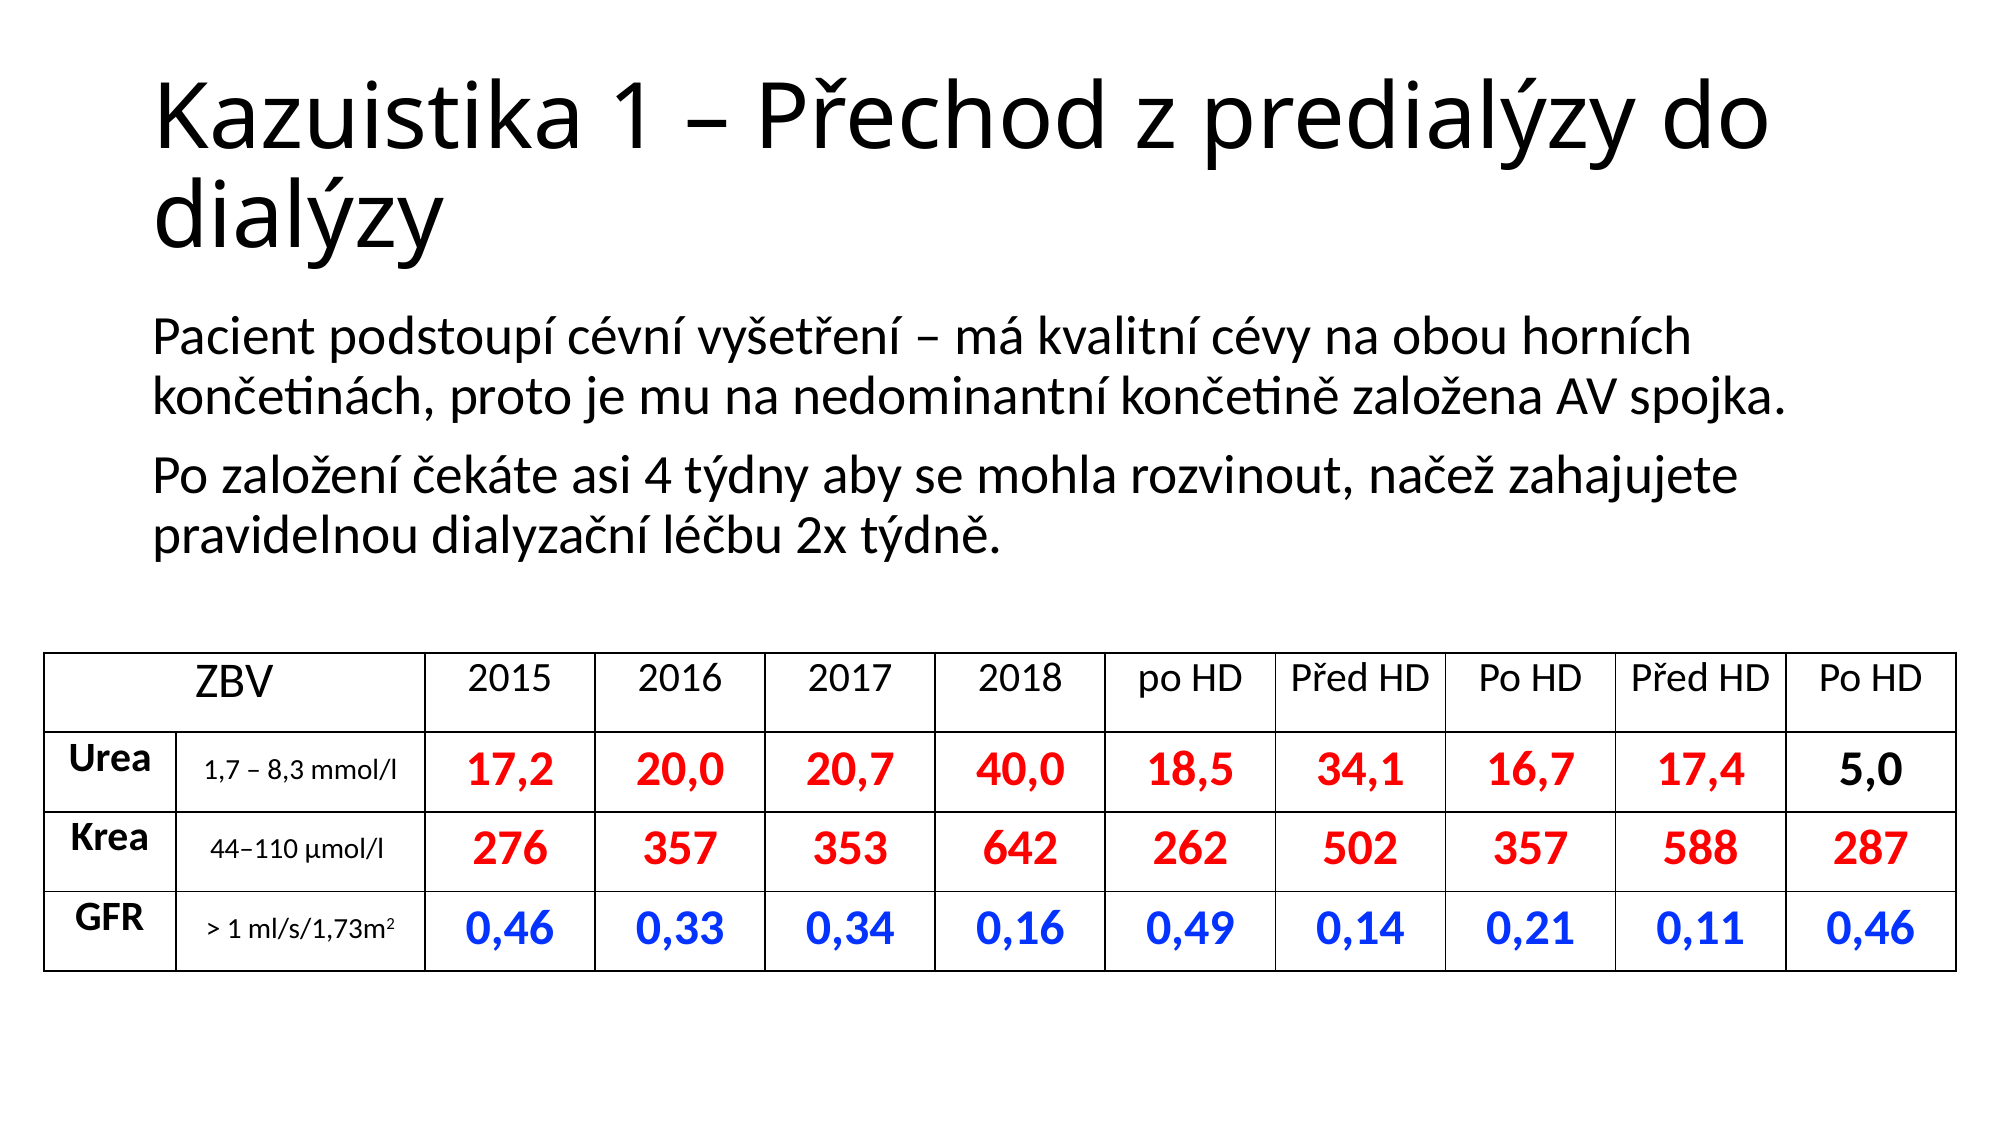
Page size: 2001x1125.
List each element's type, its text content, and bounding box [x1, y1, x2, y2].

table_cell 0,21 [1446, 892, 1615, 970]
table_header po HD [1106, 654, 1275, 731]
table_cell 18,5 [1106, 733, 1275, 811]
table_cell 0,11 [1616, 892, 1785, 970]
table_cell 20,7 [766, 733, 934, 811]
table_cell 357 [596, 813, 764, 891]
table_cell 357 [1446, 813, 1615, 891]
table_cell 0,46 [1787, 892, 1955, 970]
table_cell 262 [1106, 813, 1275, 891]
table_cell 5,0 [1787, 733, 1955, 811]
table_header Před HD [1616, 654, 1785, 731]
table_header ZBV [45, 654, 424, 731]
list Pacient podstoupí cévní vyšetření – má kvalitní cévy na obou horních končetinách, proto je mu na nedominantní končetině založena AV spojka. Po založení čekáte asi 4 týdny aby se mohla rozvinout, načež zahajujete pravidelnou dialyzační léčbu 2x týdně. [137, 299, 1863, 619]
table_cell 0,14 [1276, 892, 1445, 970]
table_cell GFR [45, 892, 175, 970]
table_cell 40,0 [936, 733, 1104, 811]
table_cell 34,1 [1276, 733, 1445, 811]
table_cell 502 [1276, 813, 1445, 891]
table_cell > 1 ml/s/1,73m2 [177, 892, 424, 970]
table_cell 588 [1616, 813, 1785, 891]
table_cell 353 [766, 813, 934, 891]
table_cell 0,49 [1106, 892, 1275, 970]
table_cell 642 [936, 813, 1104, 891]
table_header Po HD [1446, 654, 1615, 731]
table_cell 1,7 – 8,3 mmol/l [177, 733, 424, 811]
table_cell 0,46 [426, 892, 594, 970]
table_header 2015 [426, 654, 594, 731]
table_cell 17,4 [1616, 733, 1785, 811]
title Kazuistika 1 – Přechod z predialýzy do dialýzy [137, 59, 1863, 278]
table_cell 17,2 [426, 733, 594, 811]
table_header Před HD [1276, 654, 1445, 731]
table_cell 16,7 [1446, 733, 1615, 811]
table_cell 276 [426, 813, 594, 891]
table_cell 44–110 μmol/l [177, 813, 424, 891]
table_header 2018 [936, 654, 1104, 731]
table_cell 287 [1787, 813, 1955, 891]
table_header 2017 [766, 654, 934, 731]
table_header Po HD [1787, 654, 1955, 731]
table_cell 20,0 [596, 733, 764, 811]
table_cell Urea [45, 733, 175, 811]
table_cell Krea [45, 813, 175, 891]
table_header 2016 [596, 654, 764, 731]
table_cell 0,16 [936, 892, 1104, 970]
table_cell 0,33 [596, 892, 764, 970]
table_cell 0,34 [766, 892, 934, 970]
